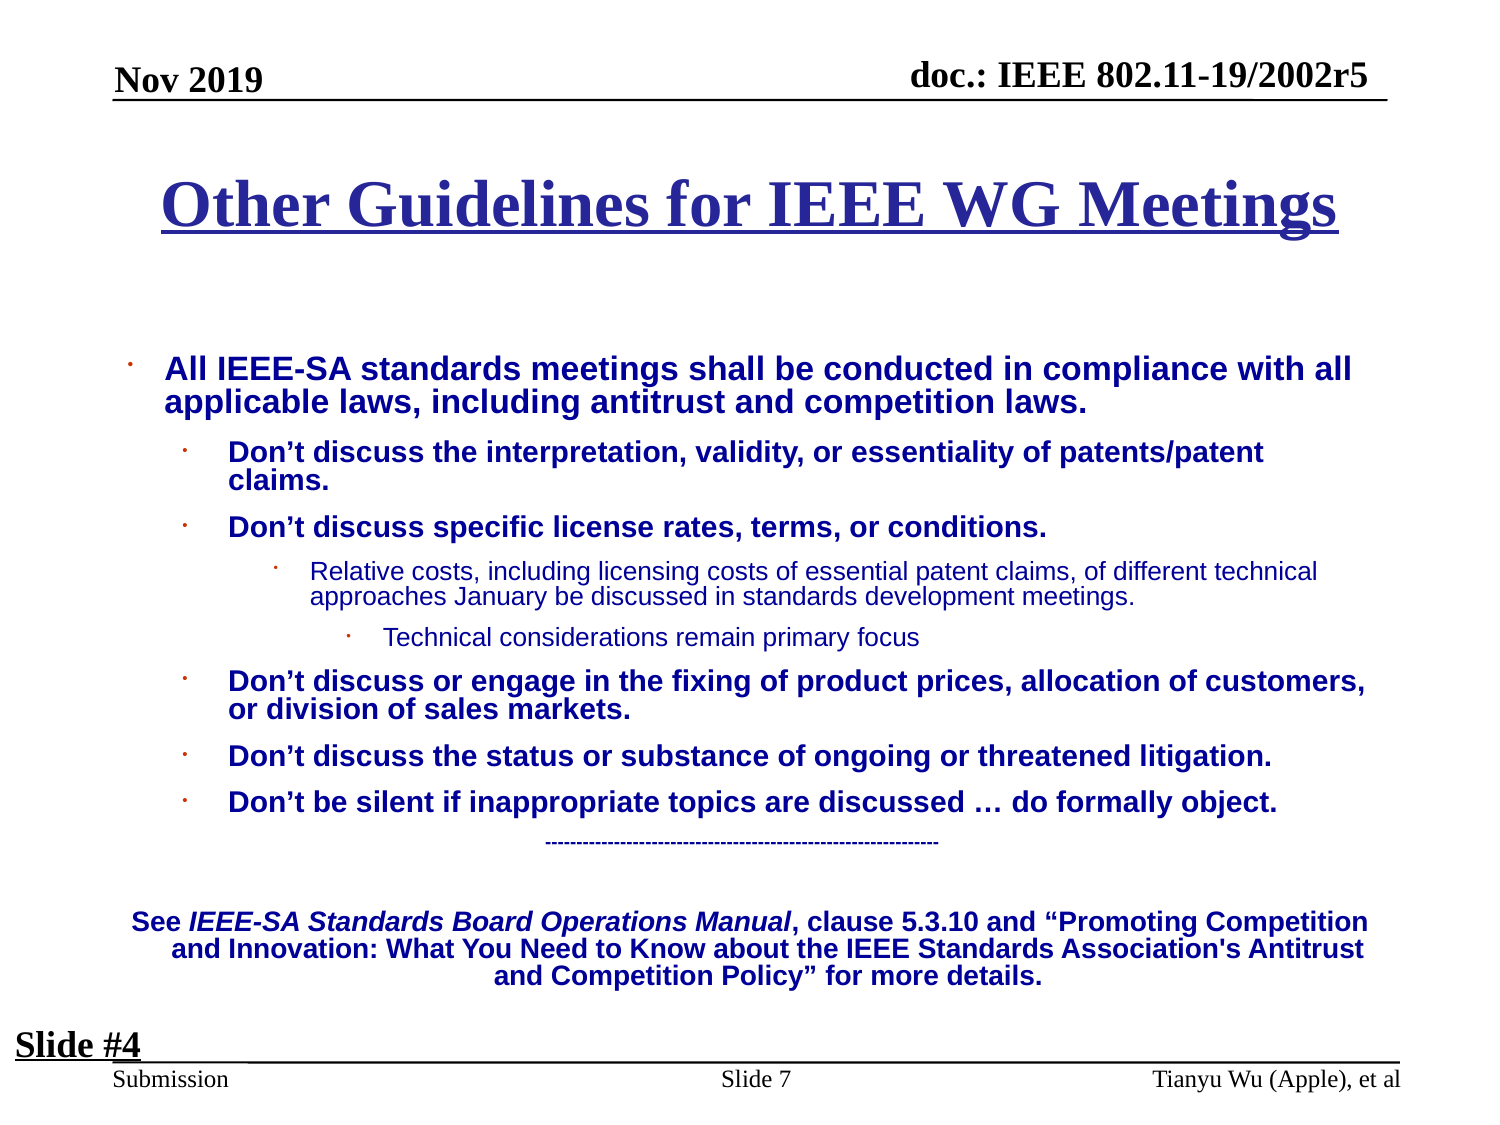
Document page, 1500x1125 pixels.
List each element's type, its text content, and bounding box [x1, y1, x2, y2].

title Other Guidelines for IEEE WG Meetings [112, 112, 1388, 288]
text_box Slide #4 [0, 1012, 157, 1073]
list All IEEE-SA standards meetings shall be conducted in compliance with all applicable laws, including antitrust and competition laws. Don’t discuss the interpretation, validity, or essentiality of patents/patent claims. Don’t discuss specific license rates, terms, or conditions. Relative costs, including licensing costs of essential patent claims, of different technical approaches January be discussed in standards development meetings. Technical considerations remain primary focus Don’t discuss or engage in the fixing of product prices, allocation of customers, or division of sales markets. Don’t discuss the status or substance of ongoing or threatened litigation. Don’t be silent if inappropriate topics are discussed … do formally object. --------------------------------------------------------------- See IEEE-SA Standards Board Operations Manual, clause 5.3.10 and “Promoting Competition and Innovation: What You Need to Know about the IEEE Standards Association's Antitrust and Competition Policy” for more details. [112, 324, 1388, 1000]
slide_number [114, 54, 265, 101]
slide_number Slide 7 [712, 1061, 800, 1093]
footer Tianyu Wu (Apple), et al [1148, 1061, 1402, 1093]
